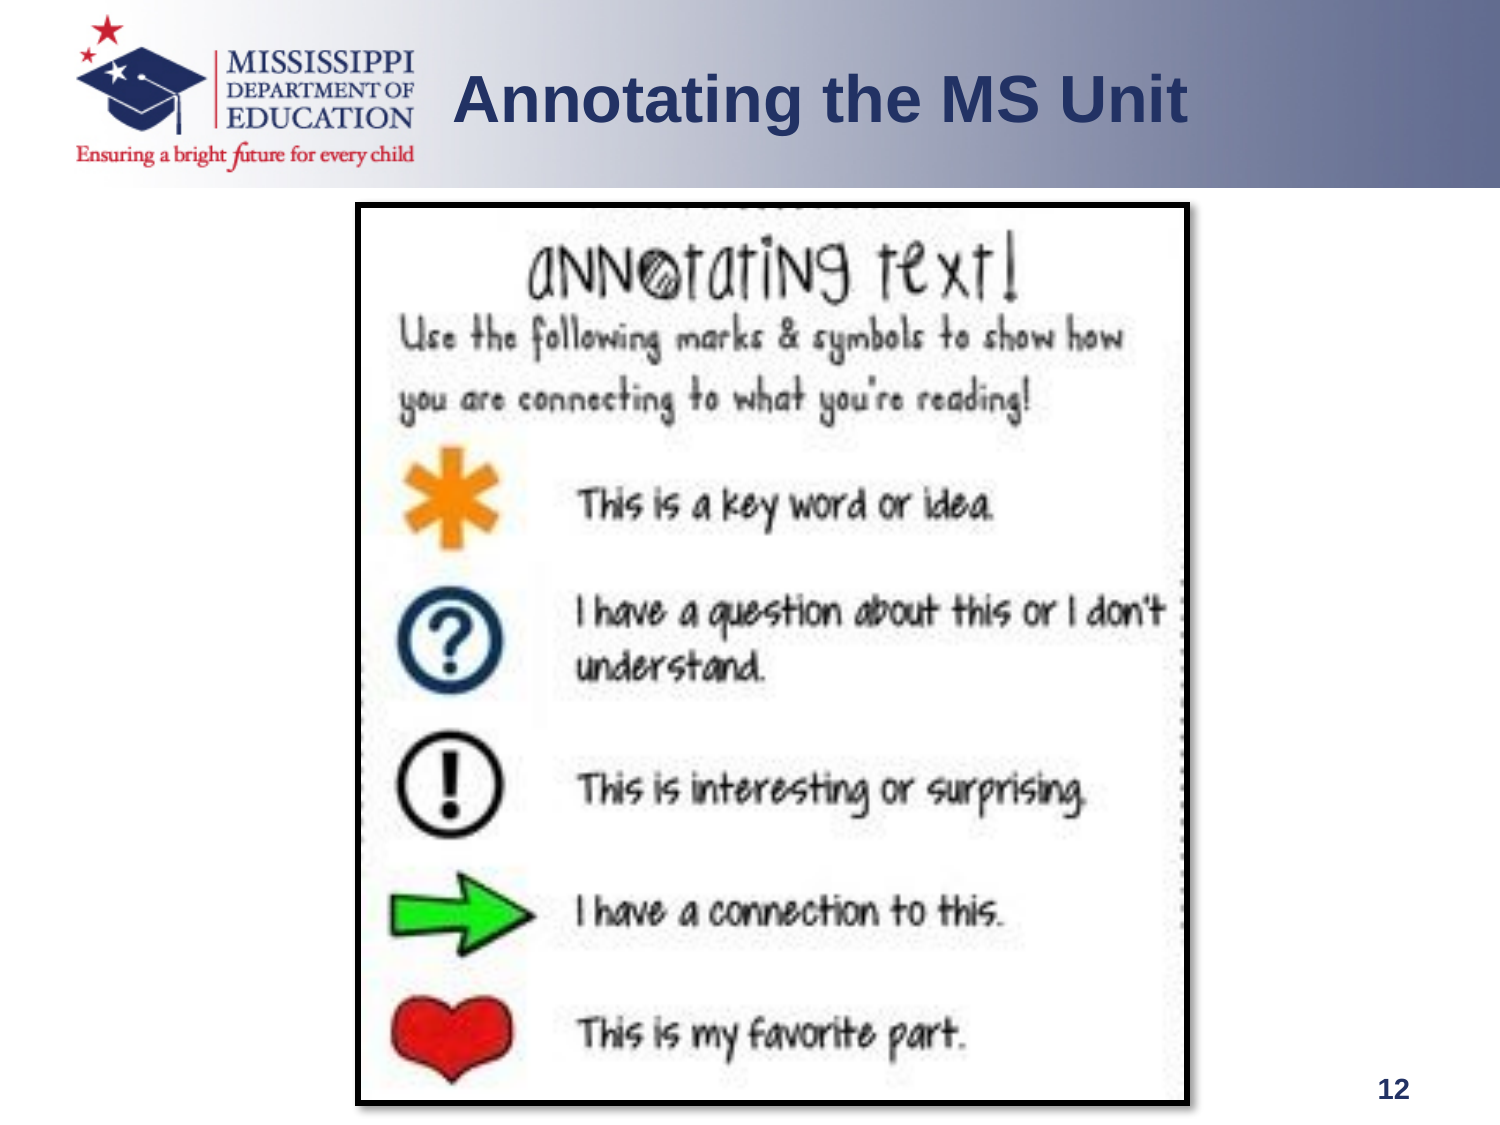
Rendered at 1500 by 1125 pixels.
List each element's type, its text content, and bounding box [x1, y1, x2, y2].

picture [0, 0, 1500, 188]
slide_number 12 [1199, 1062, 1425, 1113]
picture [361, 207, 1185, 1101]
list Annotating the MS Unit [437, 48, 1425, 144]
